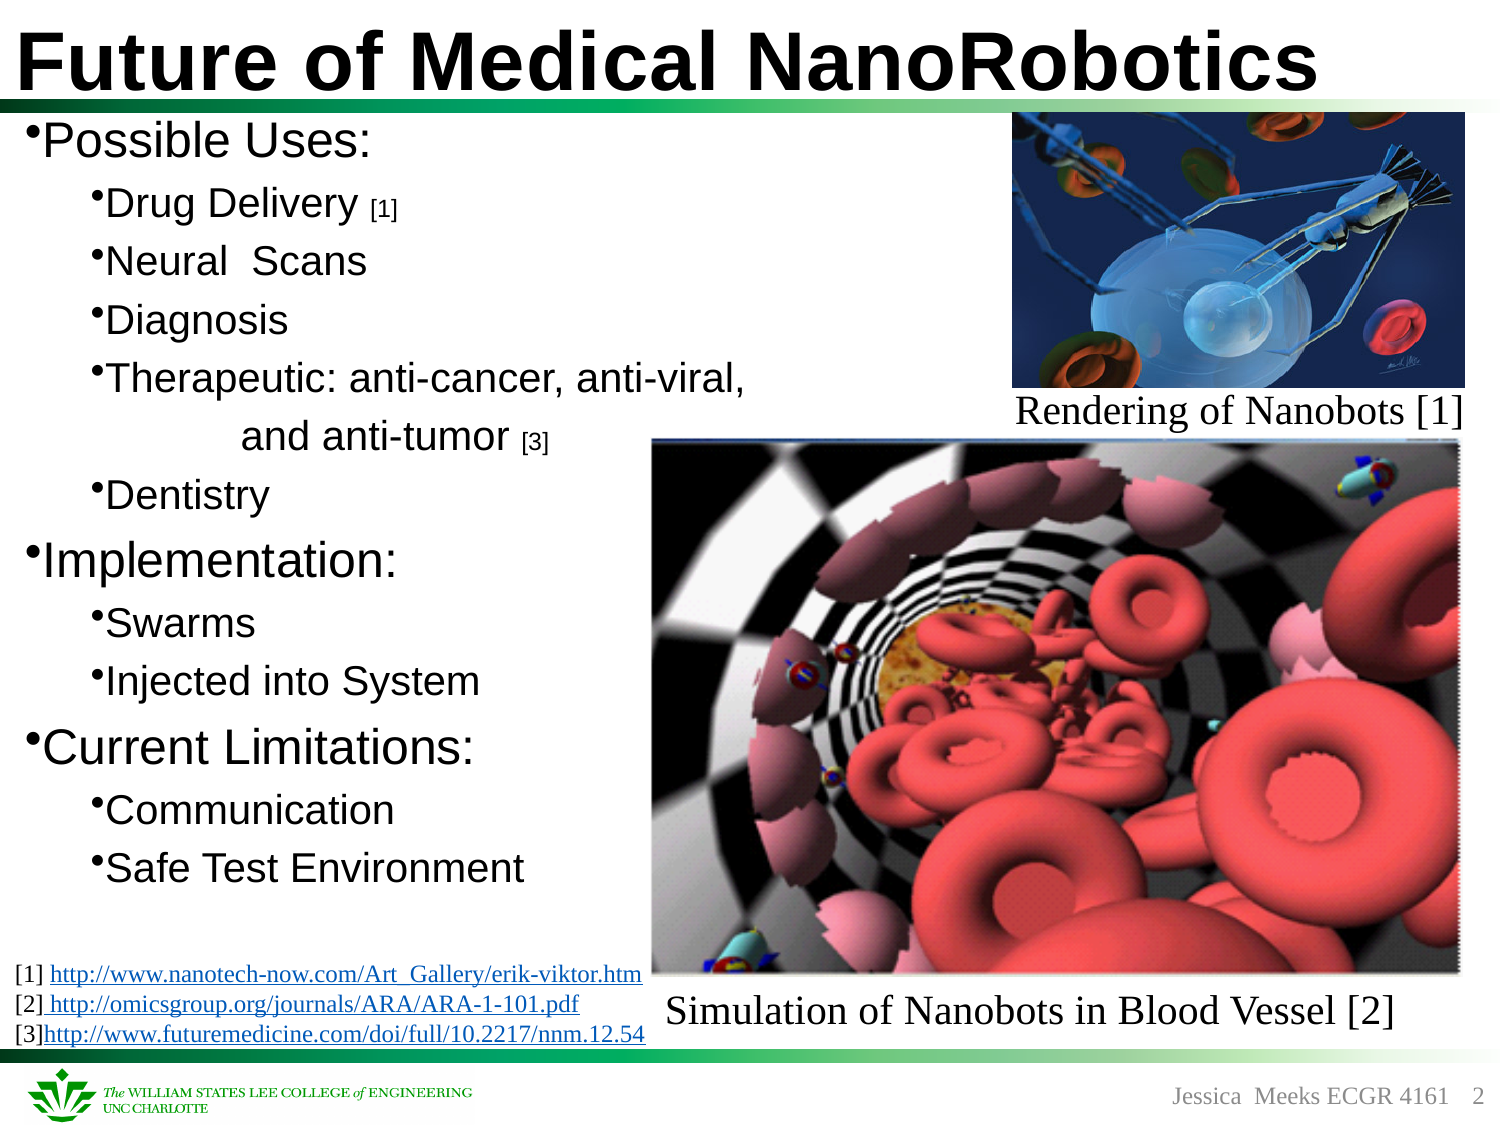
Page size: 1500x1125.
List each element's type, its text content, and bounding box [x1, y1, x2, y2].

list Possible Uses: Drug Delivery [1] Neural Scans Diagnosis Therapeutic: anti-cancer, anti-viral, and anti-tumor [3] Dentistry Implementation: Swarms Injected into System Current Limitations: Communication Safe Test Environment [24, 99, 1125, 927]
picture [24, 1065, 475, 1125]
picture [1012, 112, 1465, 388]
text_box [1] http://www.nanotech-now.com/Art_Gallery/erik-viktor.htm [2] http://omicsgroup.org/journals/ARA/ARA-1-101.pdf [3]http://www.futuremedicine.com/doi/full/10.2217/nnm.12.54 [0, 950, 675, 1055]
text_box Simulation of Nanobots in Blood Vessel [2] [650, 986, 1438, 1040]
title Future of Medical NanoRobotics [0, 0, 1352, 117]
slide_number Jessica Meeks ECGR 4161 2 [1149, 1065, 1500, 1125]
picture [649, 437, 1463, 978]
text_box Rendering of Nanobots [1] [999, 375, 1500, 440]
